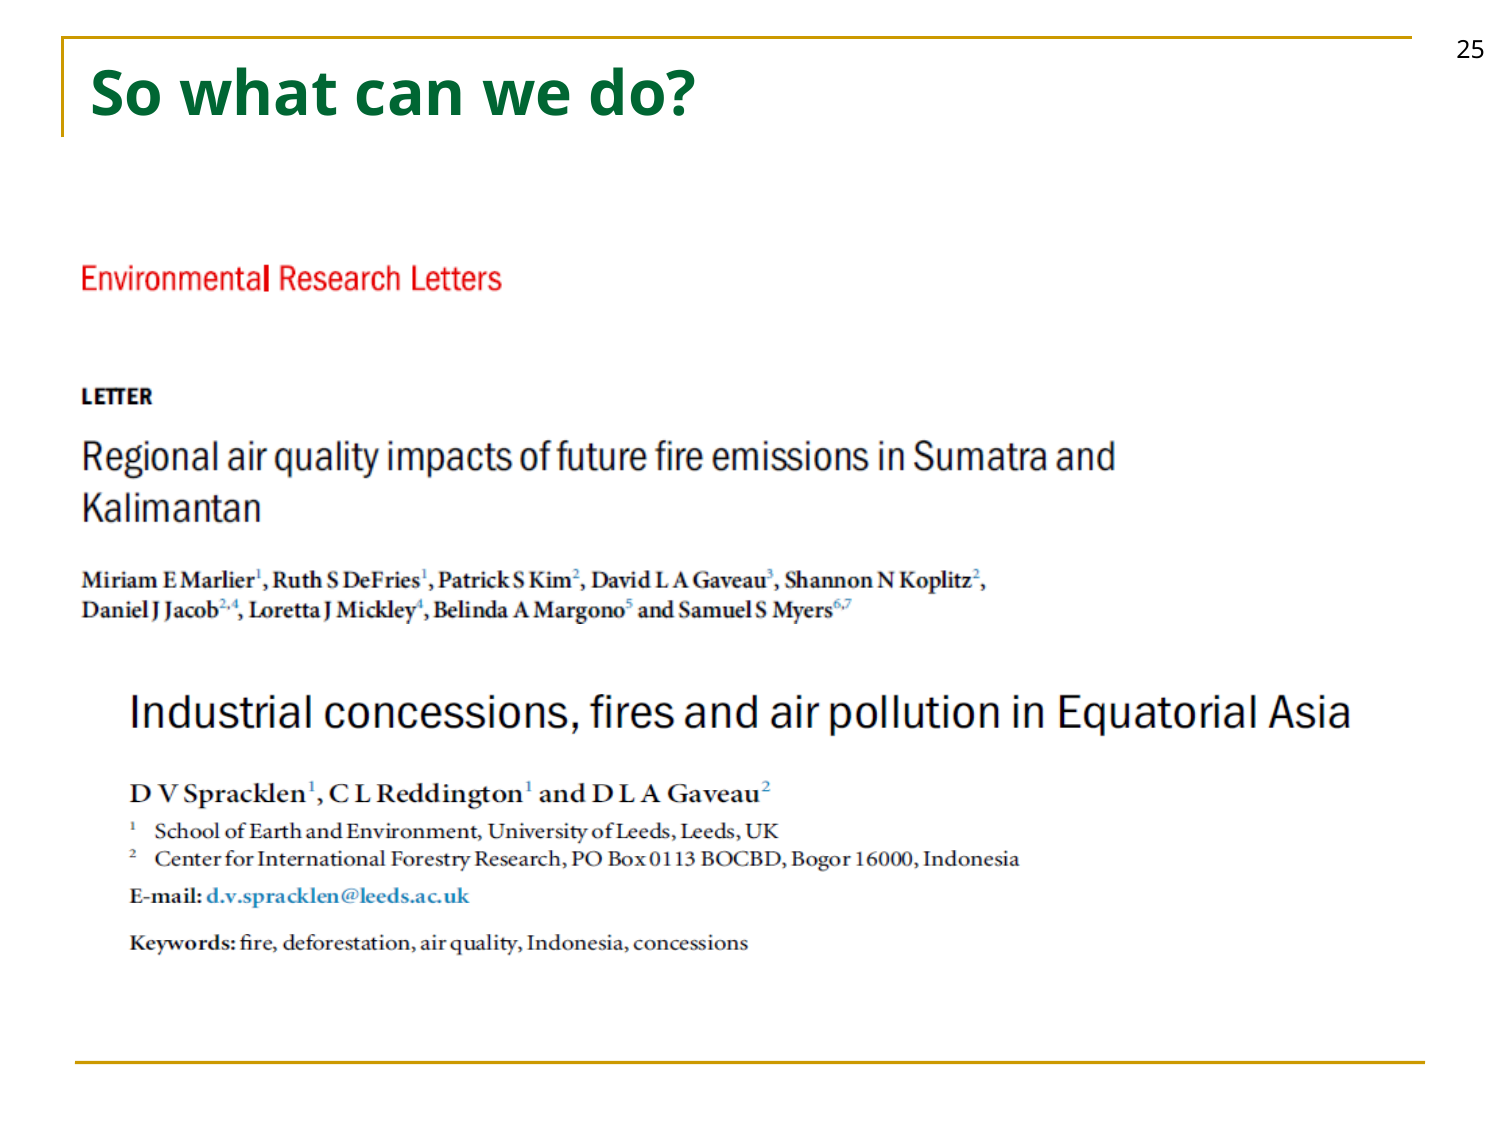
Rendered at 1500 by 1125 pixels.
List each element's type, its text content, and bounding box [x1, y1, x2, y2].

slide_number 25 [1412, 0, 1500, 76]
picture [124, 687, 1470, 1001]
title So what can we do? [74, 45, 1426, 138]
picture [71, 262, 1160, 624]
